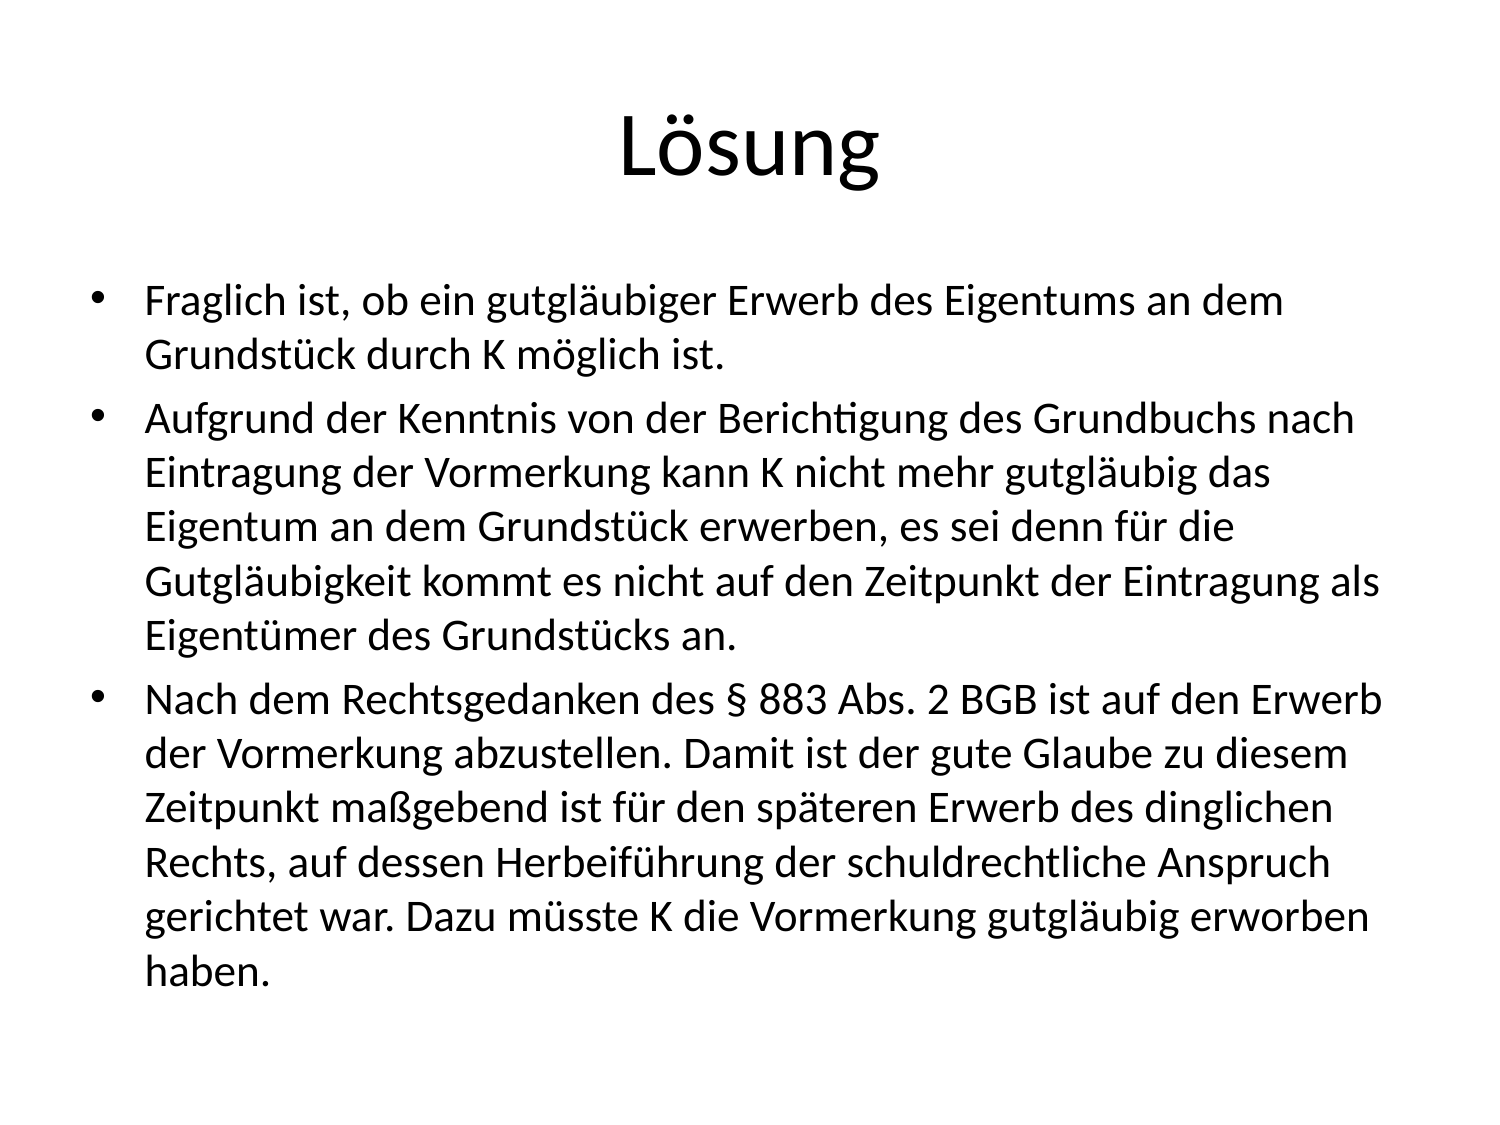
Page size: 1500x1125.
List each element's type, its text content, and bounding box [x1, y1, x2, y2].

list Fraglich ist, ob ein gutgläubiger Erwerb des Eigentums an dem Grundstück durch K möglich ist. Aufgrund der Kenntnis von der Berichtigung des Grundbuchs nach Eintragung der Vormerkung kann K nicht mehr gutgläubig das Eigentum an dem Grundstück erwerben, es sei denn für die Gutgläubigkeit kommt es nicht auf den Zeitpunkt der Eintragung als Eigentümer des Grundstücks an. Nach dem Rechtsgedanken des § 883 Abs. 2 BGB ist auf den Erwerb der Vormerkung abzustellen. Damit ist der gute Glaube zu diesem Zeitpunkt maßgebend ist für den späteren Erwerb des dinglichen Rechts, auf dessen Herbeiführung der schuldrechtliche Anspruch gerichtet war. Dazu müsste K die Vormerkung gutgläubig erworben haben. [75, 262, 1425, 1005]
title Lösung [75, 45, 1425, 233]
